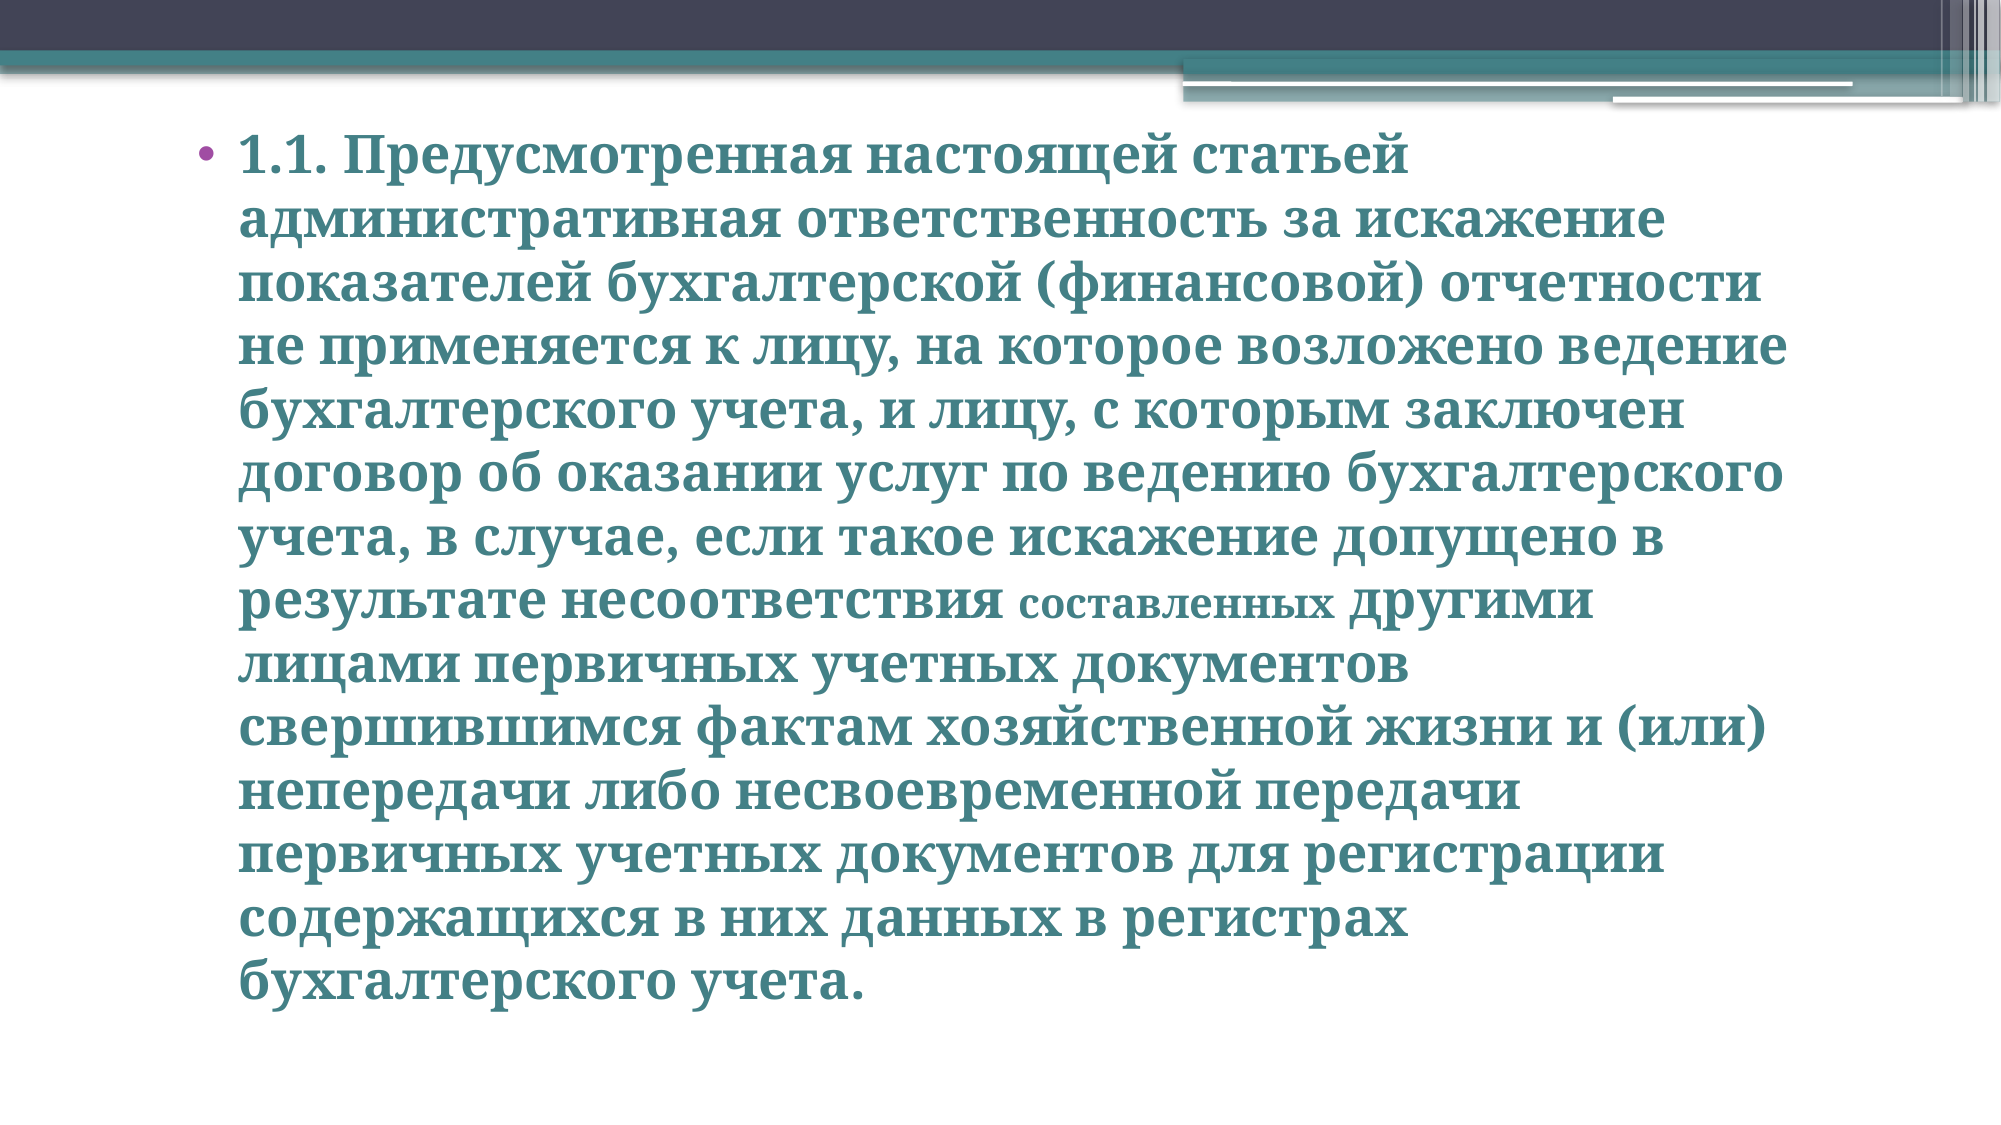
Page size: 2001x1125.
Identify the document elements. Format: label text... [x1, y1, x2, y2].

list 1.1. Предусмотренная настоящей статьей административная ответственность за искажение показателей бухгалтерской (финансовой) отчетности не применяется к лицу, на которое возложено ведение бухгалтерского учета, и лицу, с которым заключен договор об оказании услуг по ведению бухгалтерского учета, в случае, если такое искажение допущено в результате несоответствия составленных другими лицами первичных учетных документов свершившимся фактам хозяйственной жизни и (или) непередачи либо несвоевременной передачи первичных учетных документов для регистрации содержащихся в них данных в регистрах бухгалтерского учета. [165, 113, 1835, 1024]
